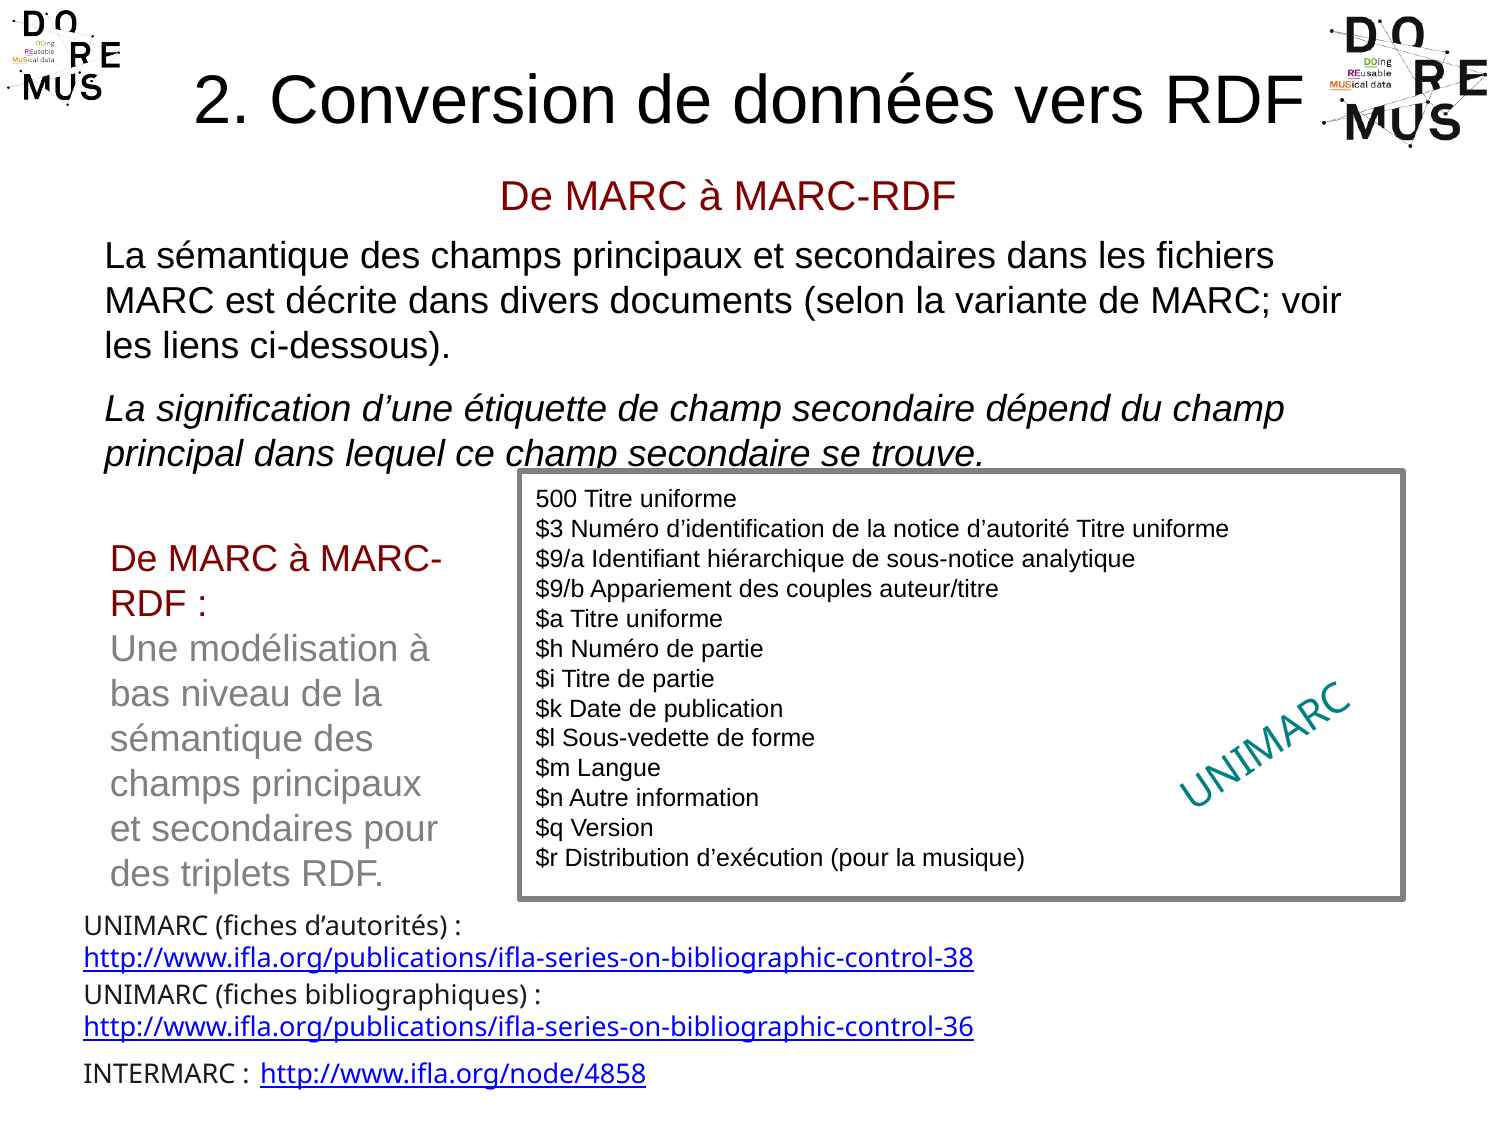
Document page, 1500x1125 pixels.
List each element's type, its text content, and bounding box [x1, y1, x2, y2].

text_box UNIMARC (fiches d’autorités) : http://www.ifla.org/publications/ifla-series-on-bibliographic-control-38 UNIMARC (fiches bibliographiques) : http://www.ifla.org/publications/ifla-series-on-bibliographic-control-36 INTERMARC : http://www.ifla.org/node/4858 [69, 899, 1277, 1062]
text_box La sémantique des champs principaux et secondaires dans les fichiers MARC est décrite dans divers documents (selon la variante de MARC; voir les liens ci-dessous). La signification d’une étiquette de champ secondaire dépend du champ principal dans lequel ce champ secondaire se trouve. [90, 222, 1366, 389]
title 2. Conversion de données vers RDF [75, 34, 1425, 161]
text_box 500 Titre uniforme $3 Numéro d’identification de la notice d’autorité Titre uniforme $9/a Identifiant hiérarchique de sous-notice analytique $9/b Appariement des couples auteur/titre $a Titre uniforme $h Numéro de partie $i Titre de partie $k Date de publication $l Sous-vedette de forme $m Langue $n Autre information $q Version $r Distribution d’exécution (pour la musique) [519, 471, 1404, 900]
text_box De MARC à MARC-RDF [481, 166, 975, 213]
picture [7, 10, 120, 106]
text_box De MARC à MARC-RDF : Une modélisation à bas niveau de la sémantique des champs principaux et secondaires pour des triplets RDF. [96, 524, 472, 767]
picture [1317, 10, 1490, 151]
